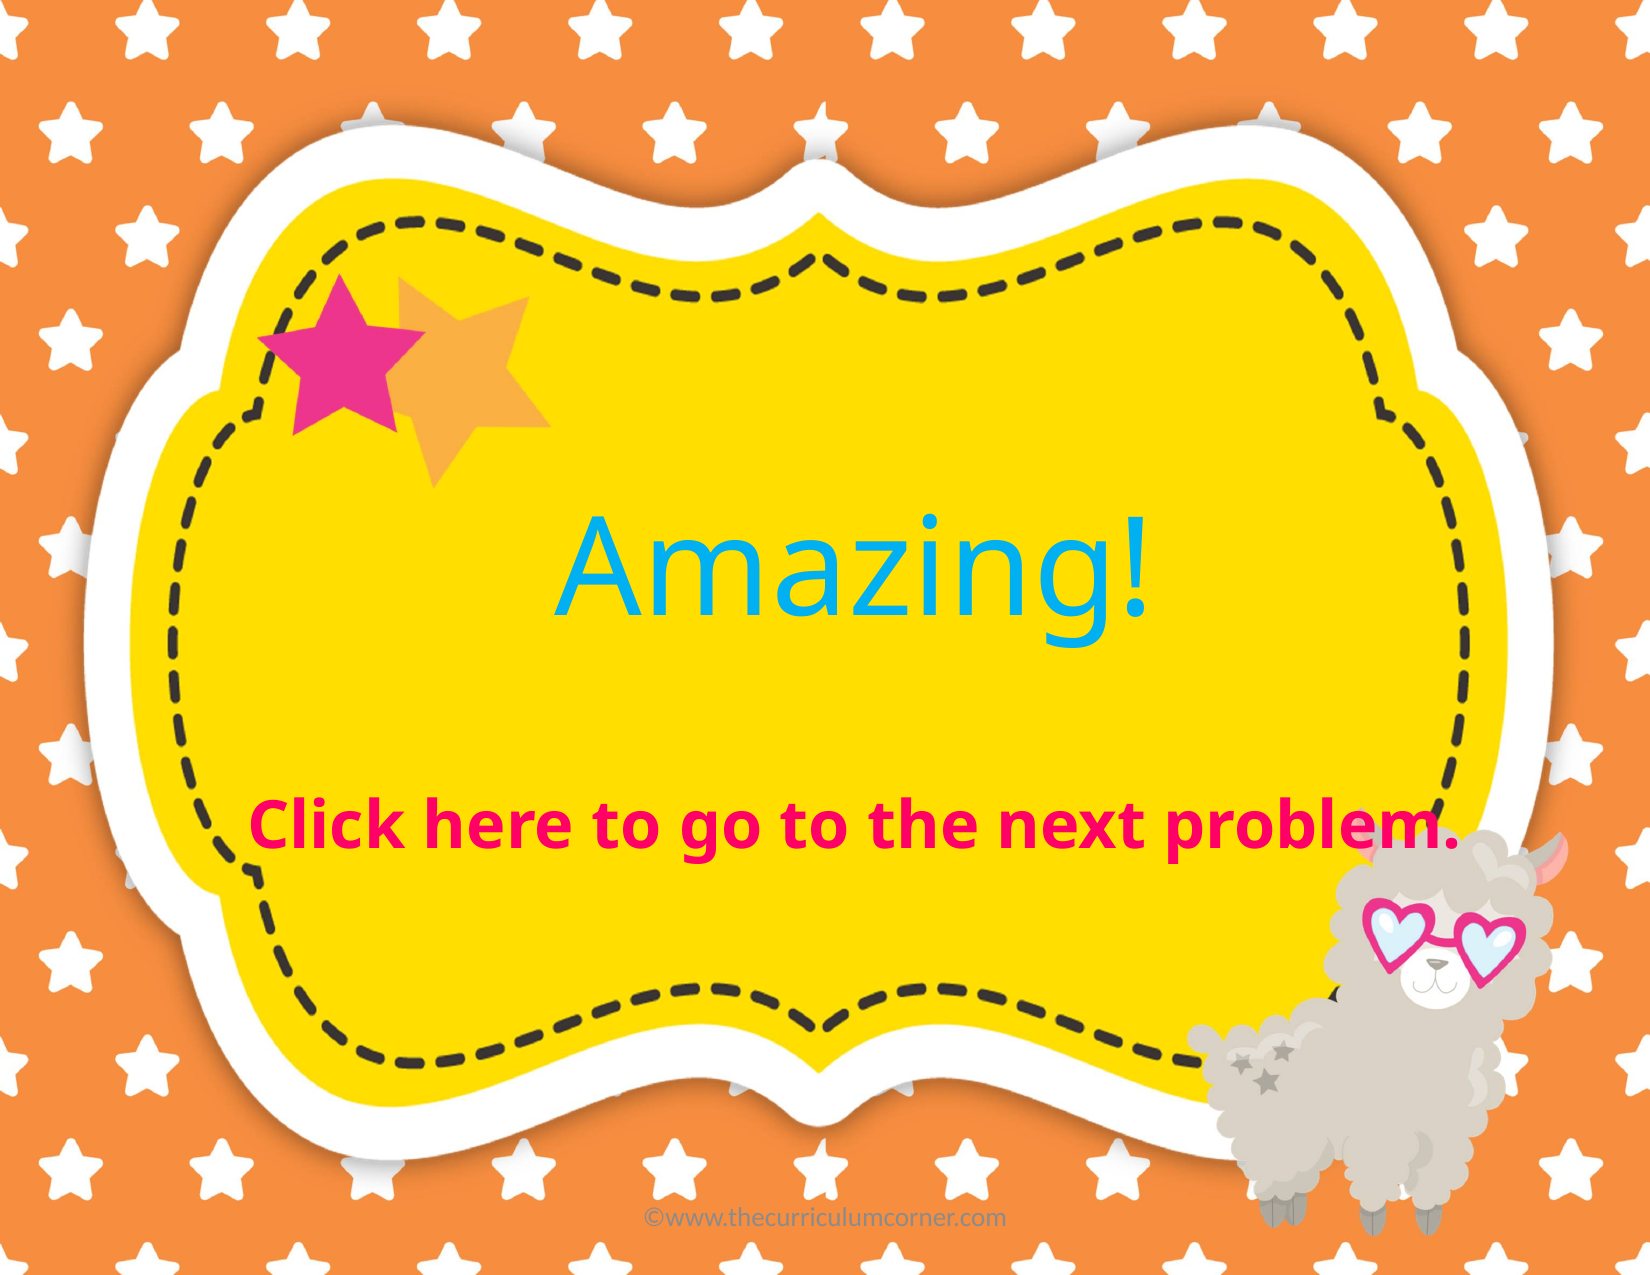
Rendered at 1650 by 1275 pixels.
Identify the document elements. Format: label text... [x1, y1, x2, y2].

text_box Click here to go to the next problem. [232, 774, 1478, 869]
text_box Amazing! [540, 470, 1170, 651]
picture [0, 0, 1650, 1275]
footer ©www.thecurriculumcorner.com [563, 1181, 1087, 1250]
